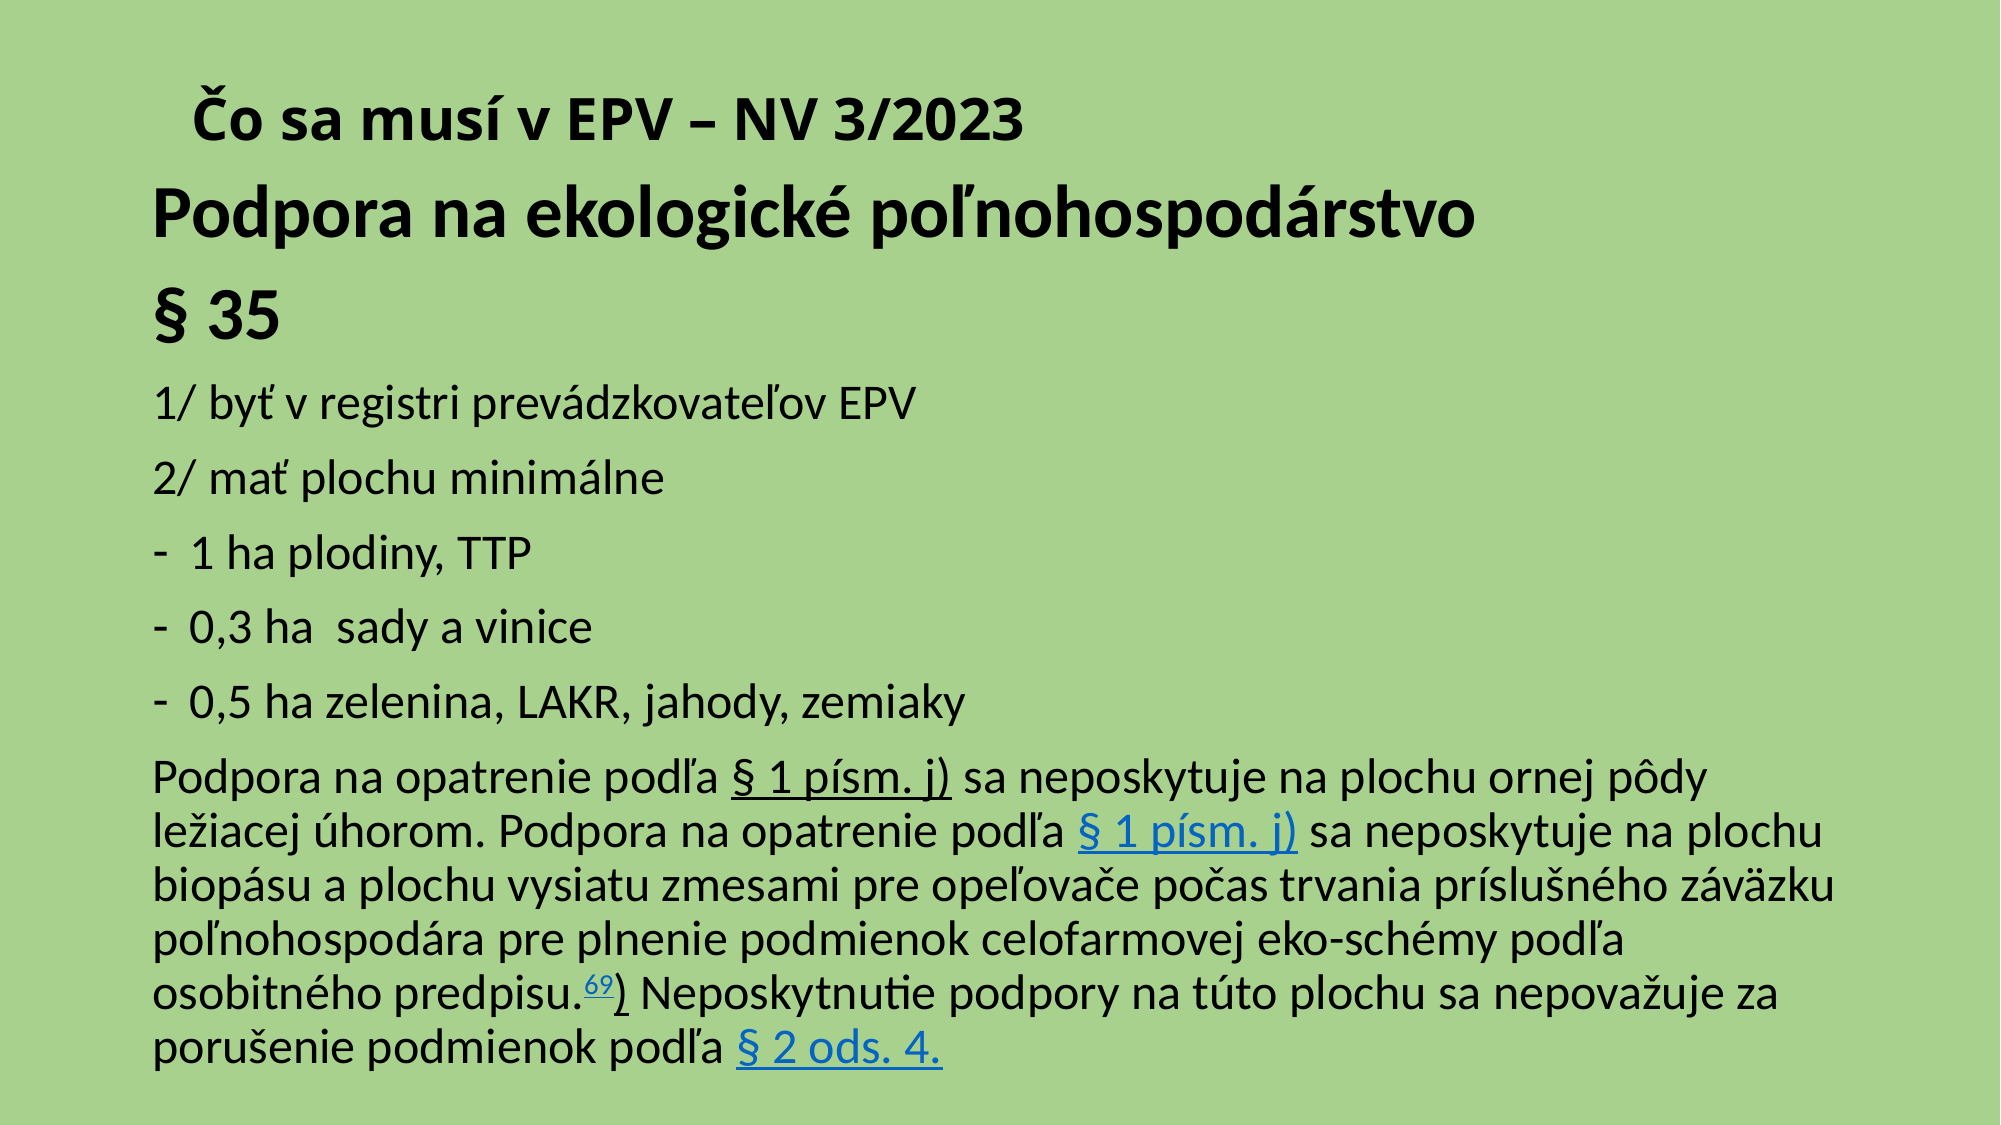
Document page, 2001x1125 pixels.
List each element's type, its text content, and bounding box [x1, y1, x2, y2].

title Čo sa musí v EPV – NV 3/2023 [37, 18, 1953, 225]
list Podpora na ekologické poľnohospodárstvo § 35 1/ byť v registri prevádzkovateľov EPV 2/ mať plochu minimálne 1 ha plodiny, TTP 0,3 ha sady a vinice 0,5 ha zelenina, LAKR, jahody, zemiaky Podpora na opatrenie podľa § 1 písm. j) sa neposkytuje na plochu ornej pôdy ležiacej úhorom. Podpora na opatrenie podľa § 1 písm. j) sa neposkytuje na plochu biopásu a plochu vysiatu zmesami pre opeľovače počas trvania príslušného záväzku poľnohospodára pre plnenie podmienok celofarmovej eko-schémy podľa osobitného predpisu.69) Neposkytnutie podpory na túto plochu sa nepovažuje za porušenie podmienok podľa § 2 ods. 4. [137, 165, 1863, 1107]
